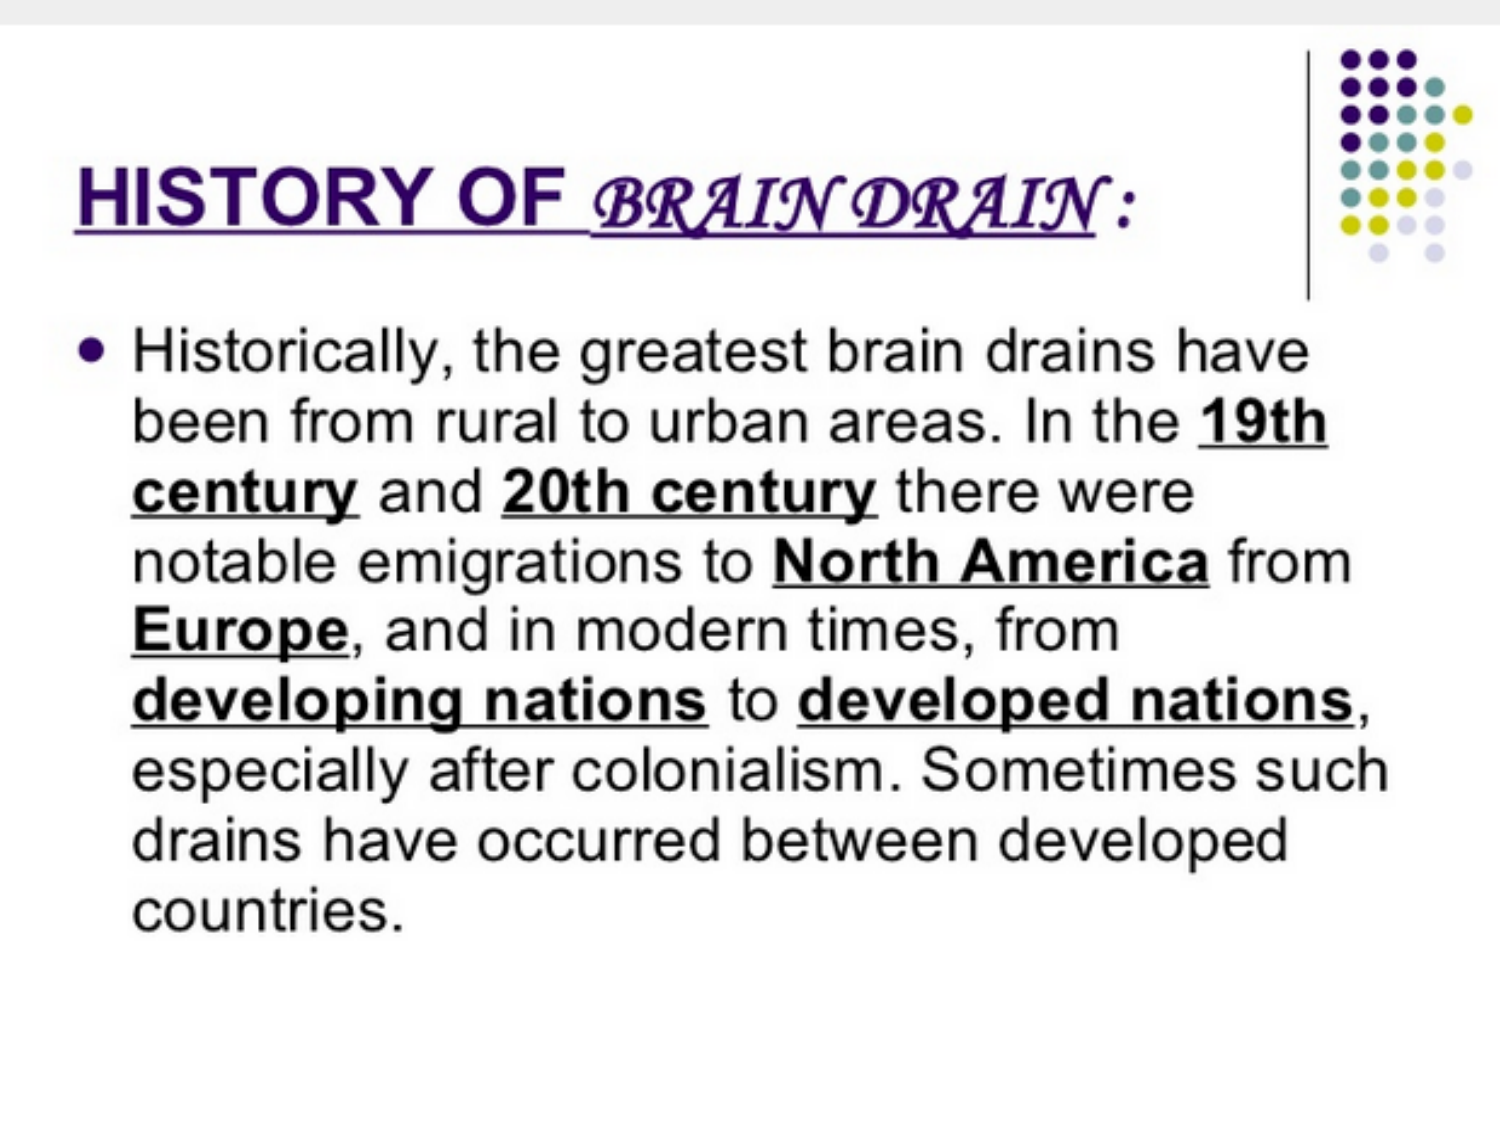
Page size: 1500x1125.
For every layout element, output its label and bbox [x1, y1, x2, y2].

list [0, 0, 1500, 1125]
